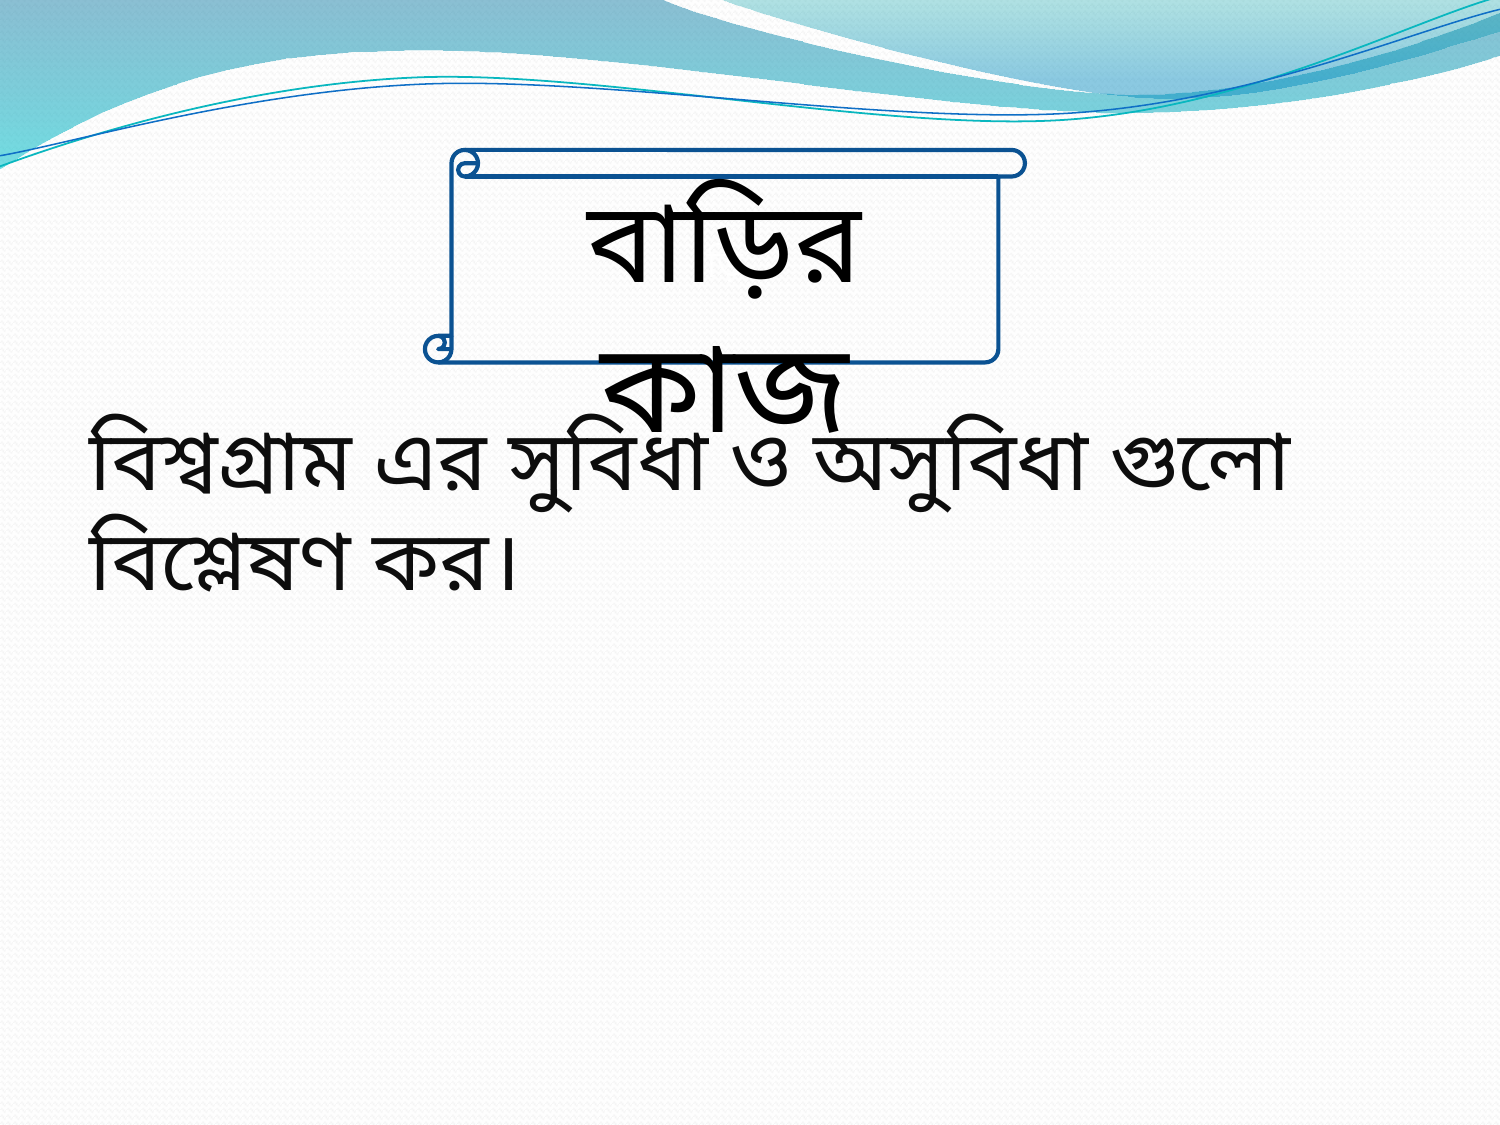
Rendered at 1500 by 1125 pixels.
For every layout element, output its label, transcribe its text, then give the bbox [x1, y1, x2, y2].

text_box বাড়ির কাজ [487, 149, 963, 399]
text_box বিশ্বগ্রাম এর সুবিধা ও অসুবিধা গুলো বিশ্লেষণ কর। [75, 399, 1463, 615]
text_box ড়ি [422, 147, 1028, 365]
